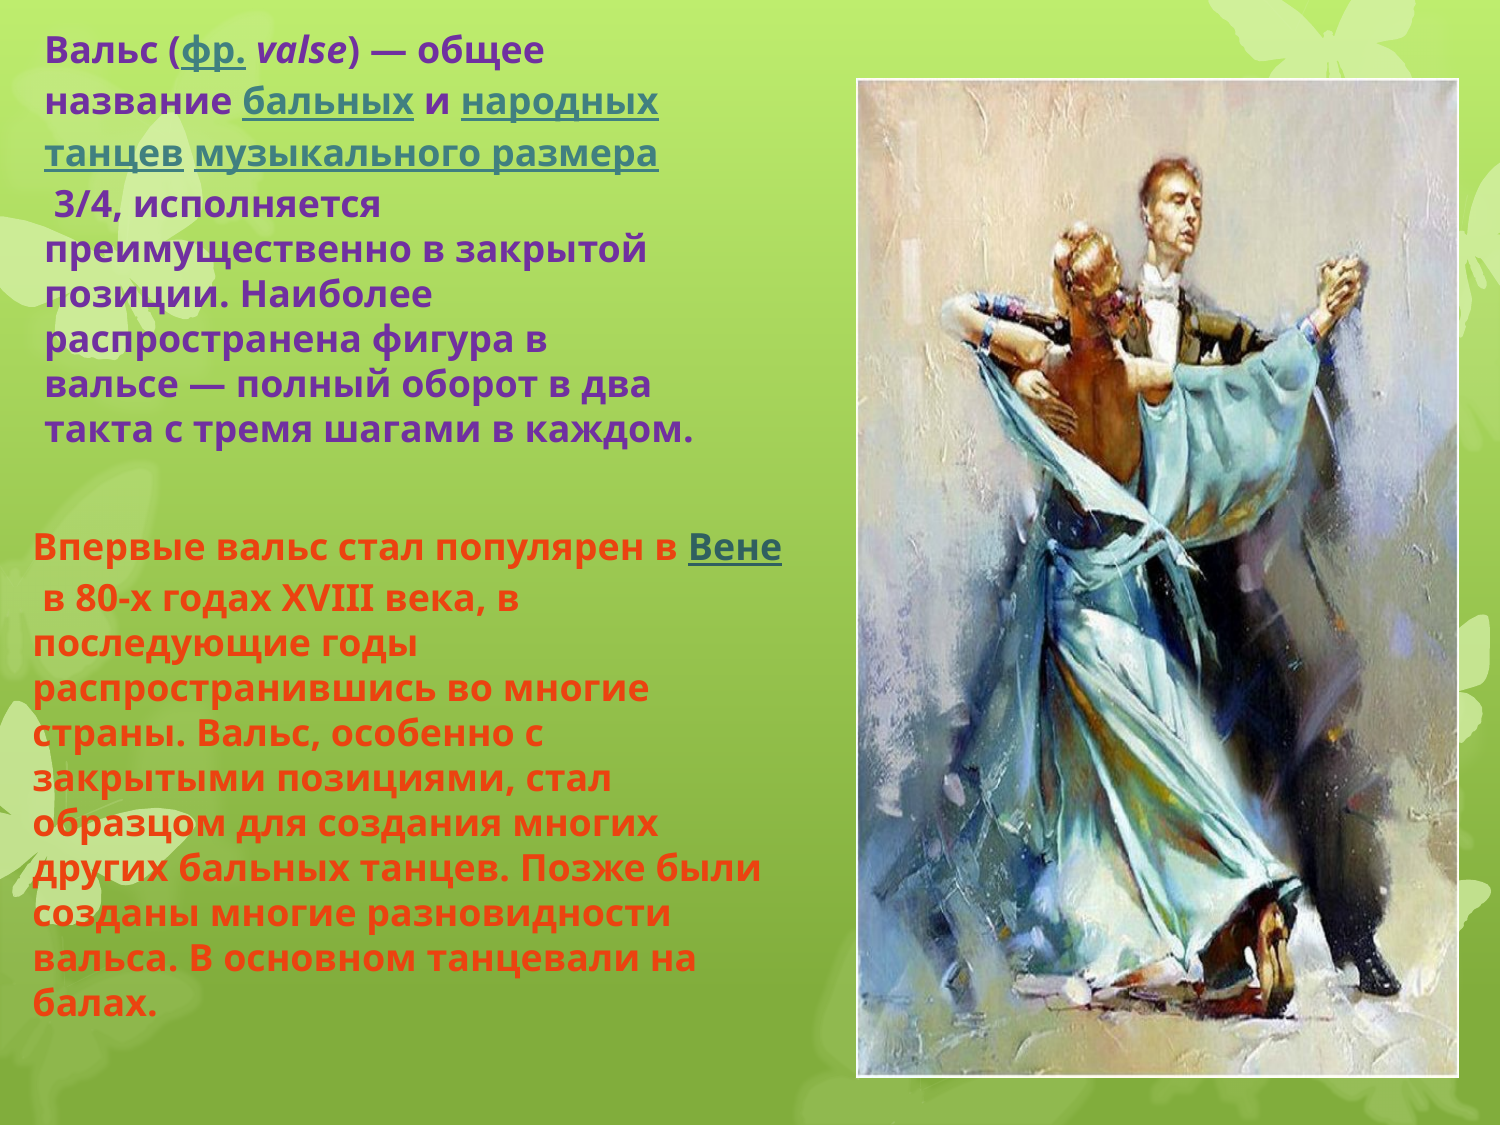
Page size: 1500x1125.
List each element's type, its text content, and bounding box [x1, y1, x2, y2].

picture [855, 77, 1459, 1078]
text_box Впервые вальс стал популярен в Вене в 80-х годах XVIII века, в последующие годы распространившись во многие страны. Вальс, особенно с закрытыми позициями, стал образцом для создания многих других бальных танцев. Позже были созданы многие разновидности вальса. В основном танцевали на балах. [17, 515, 798, 1031]
text_box Вальс (фр. valse) — общее название бальных и народных танцев музыкального размера 3/4, исполняется преимущественно в закрытой позиции. Наиболее распространена фигура в вальсе — полный оборот в два такта с тремя шагами в каждом. [29, 19, 739, 457]
